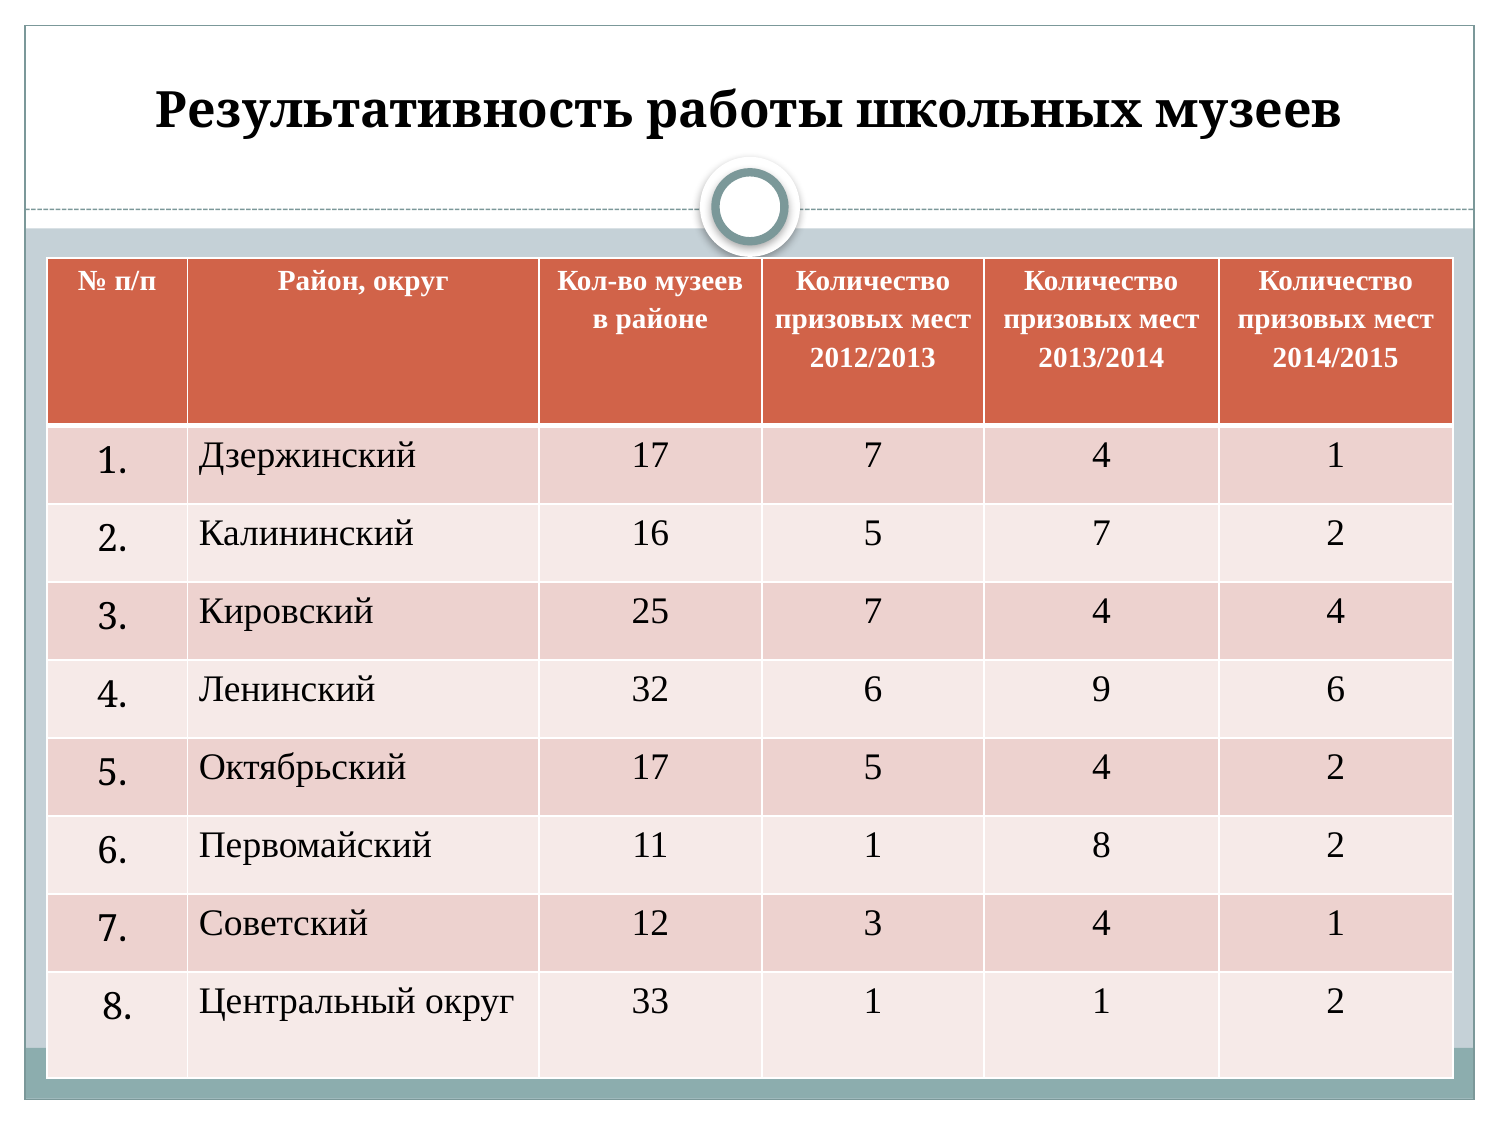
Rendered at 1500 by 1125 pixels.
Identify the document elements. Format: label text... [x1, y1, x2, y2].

table_header Район, округ [188, 259, 538, 423]
table_cell Дзержинский [188, 428, 538, 503]
table_cell 3. [48, 583, 187, 659]
table_cell 8. [48, 973, 187, 1077]
table_cell 2. [48, 505, 187, 581]
table_cell Ленинский [188, 661, 538, 737]
table_cell 4 [985, 583, 1218, 659]
table_cell 5 [763, 505, 983, 581]
text_box Результативность работы школьных музеев [140, 70, 1371, 145]
table_cell Калининский [188, 505, 538, 581]
table_cell Советский [188, 895, 538, 971]
table_cell 6 [763, 661, 983, 737]
table_cell 4 [985, 739, 1218, 815]
table_cell 4 [1220, 583, 1452, 659]
table_header Количество призовых мест 2014/2015 [1220, 259, 1452, 423]
table_cell 5. [48, 739, 187, 815]
table_cell 6. [48, 817, 187, 893]
table_header Количество призовых мест 2012/2013 [763, 259, 983, 423]
table_header № п/п [48, 259, 187, 423]
table_cell Первомайский [188, 817, 538, 893]
table_cell 32 [540, 661, 761, 737]
table_cell Центральный округ [188, 973, 538, 1077]
table_cell 9 [985, 661, 1218, 737]
table_cell 2 [1220, 973, 1452, 1077]
table_header Кол-во музеев в районе [540, 259, 761, 423]
table_cell 7 [763, 583, 983, 659]
table_cell 2 [1220, 739, 1452, 815]
table_cell 1 [985, 973, 1218, 1077]
table_cell Кировский [188, 583, 538, 659]
table_cell 4 [985, 895, 1218, 971]
table_cell 17 [540, 739, 761, 815]
table_cell 6 [1220, 661, 1452, 737]
table_cell 7 [985, 505, 1218, 581]
table_cell 8 [985, 817, 1218, 893]
table_cell 1 [763, 817, 983, 893]
table_cell 33 [540, 973, 761, 1077]
table_cell 25 [540, 583, 761, 659]
table_cell 4. [48, 661, 187, 737]
table_cell 1. [48, 428, 187, 503]
table_cell Октябрьский [188, 739, 538, 815]
table_cell 1 [763, 973, 983, 1077]
table_cell 12 [540, 895, 761, 971]
table_cell 1 [1220, 428, 1452, 503]
table_cell 16 [540, 505, 761, 581]
table_cell 2 [1220, 505, 1452, 581]
table_cell 3 [763, 895, 983, 971]
table_cell 2 [1220, 817, 1452, 893]
table_header Количество призовых мест 2013/2014 [985, 259, 1218, 423]
table_cell 11 [540, 817, 761, 893]
table_cell 4 [985, 428, 1218, 503]
table_cell 1 [1220, 895, 1452, 971]
table_cell 7. [48, 895, 187, 971]
table_cell 17 [540, 428, 761, 503]
table_cell 5 [763, 739, 983, 815]
table_cell 7 [763, 428, 983, 503]
